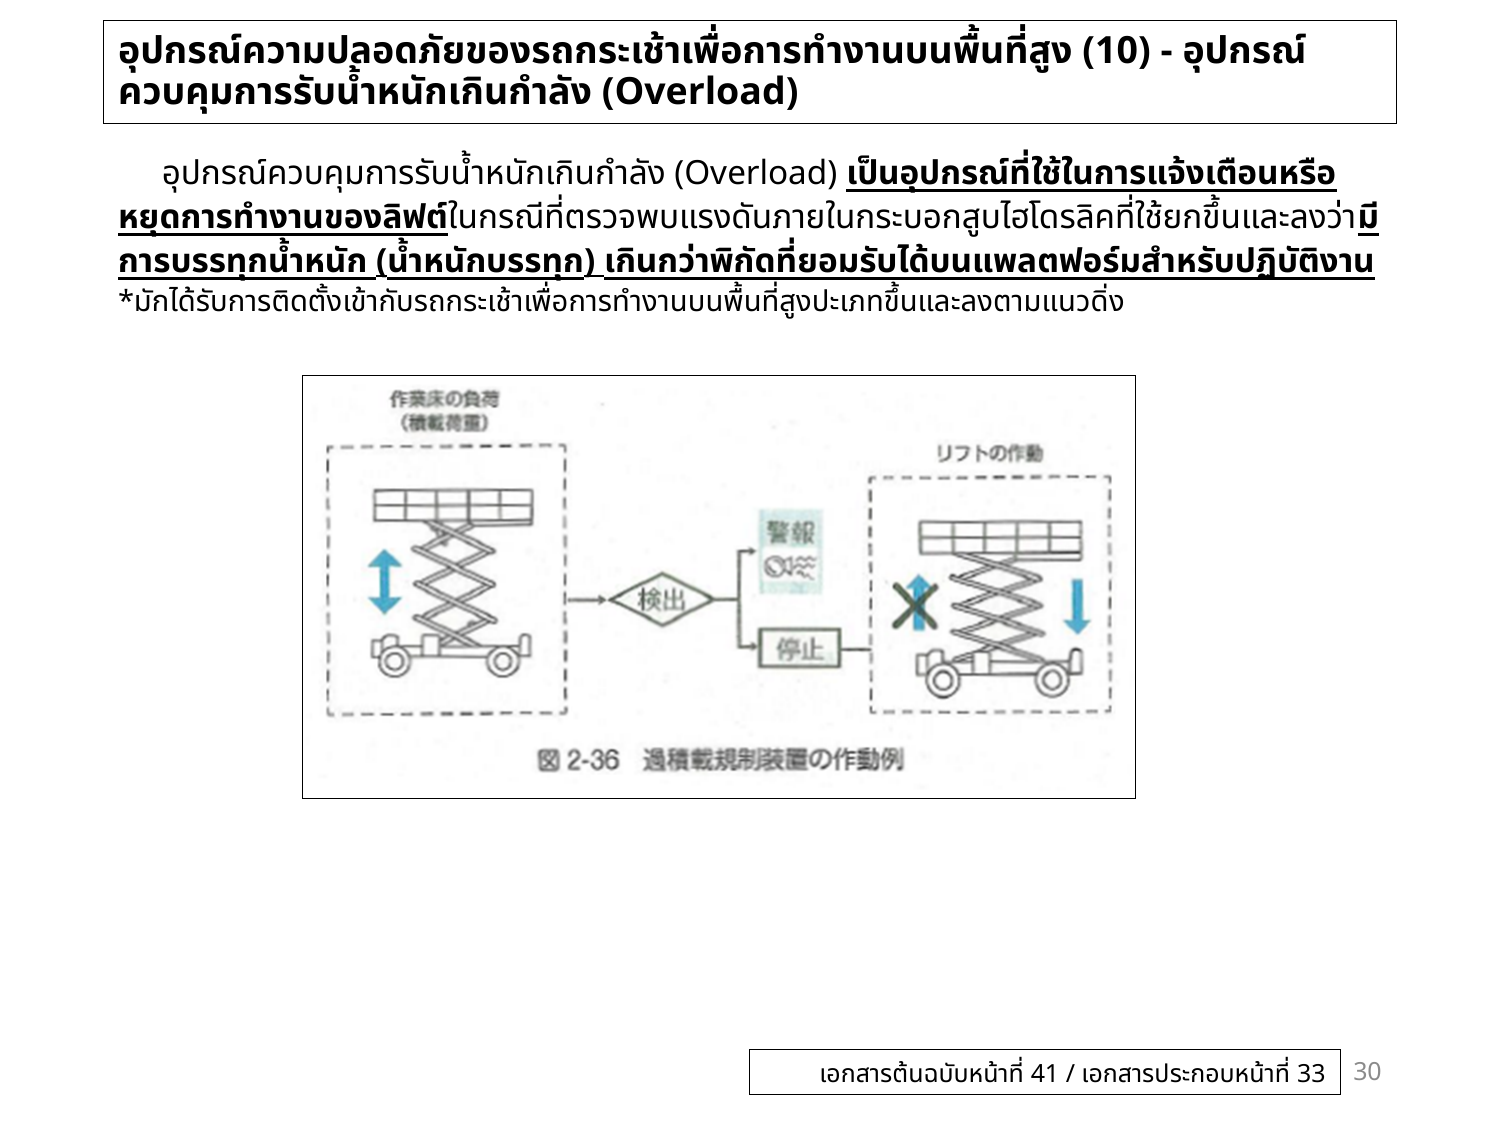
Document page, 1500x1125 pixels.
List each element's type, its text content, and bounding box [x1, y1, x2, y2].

text_box เอกสารต้นฉบับหน้าที่ 41 / เอกสารประกอบหน้าที่ 33 [749, 1049, 1059, 1095]
slide_number 30 [1059, 1042, 1397, 1103]
title อุปกรณ์ความปลอดภัยของรถกระเช้าเพื่อการทำงานบนพื้นที่สูง (10) - อุปกรณ์ควบคุมการรับน้ำหนักเกินกำลัง (Overload) [103, 20, 1397, 124]
picture [302, 375, 1136, 799]
text_box อุปกรณ์ควบคุมการรับน้ำหนักเกินกำลัง (Overload) เป็นอุปกรณ์ที่ใช้ในการแจ้งเตือนหรือหยุดการทำงานของลิฟต์ในกรณีที่ตรวจพบแรงดันภายในกระบอกสูบไฮโดรลิคที่ใช้ยกขึ้นและลงว่ามีการบรรทุกน้ำหนัก (น้ำหนักบรรทุก) เกินกว่าพิกัดที่ยอมรับได้บนแพลตฟอร์มสำหรับปฏิบัติงาน *มักได้รับการติดตั้งเข้ากับรถกระเช้าเพื่อการทำงานบนพื้นที่สูงปะเภทขึ้นและลงตามแนวดิ่ง [103, 139, 1397, 652]
